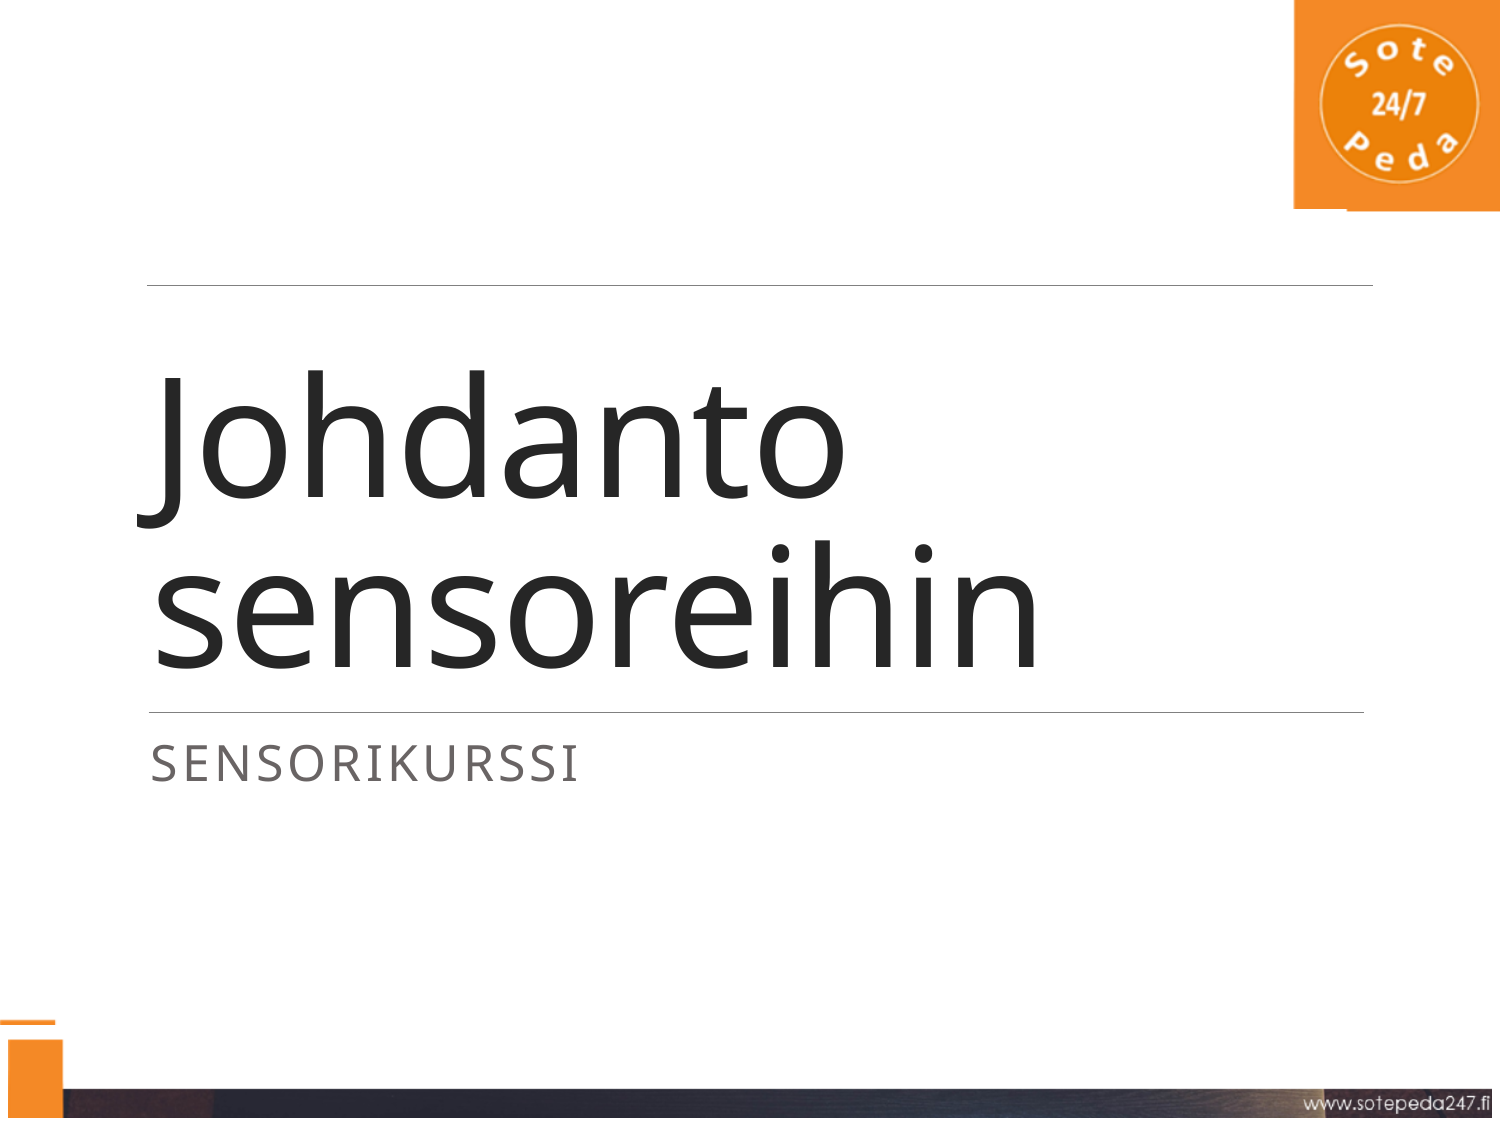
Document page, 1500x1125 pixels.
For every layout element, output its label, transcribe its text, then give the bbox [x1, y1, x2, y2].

picture [0, 0, 1500, 1125]
subtitle Sensorikurssi [135, 730, 1373, 919]
title Johdanto sensoreihin [135, 124, 1373, 710]
